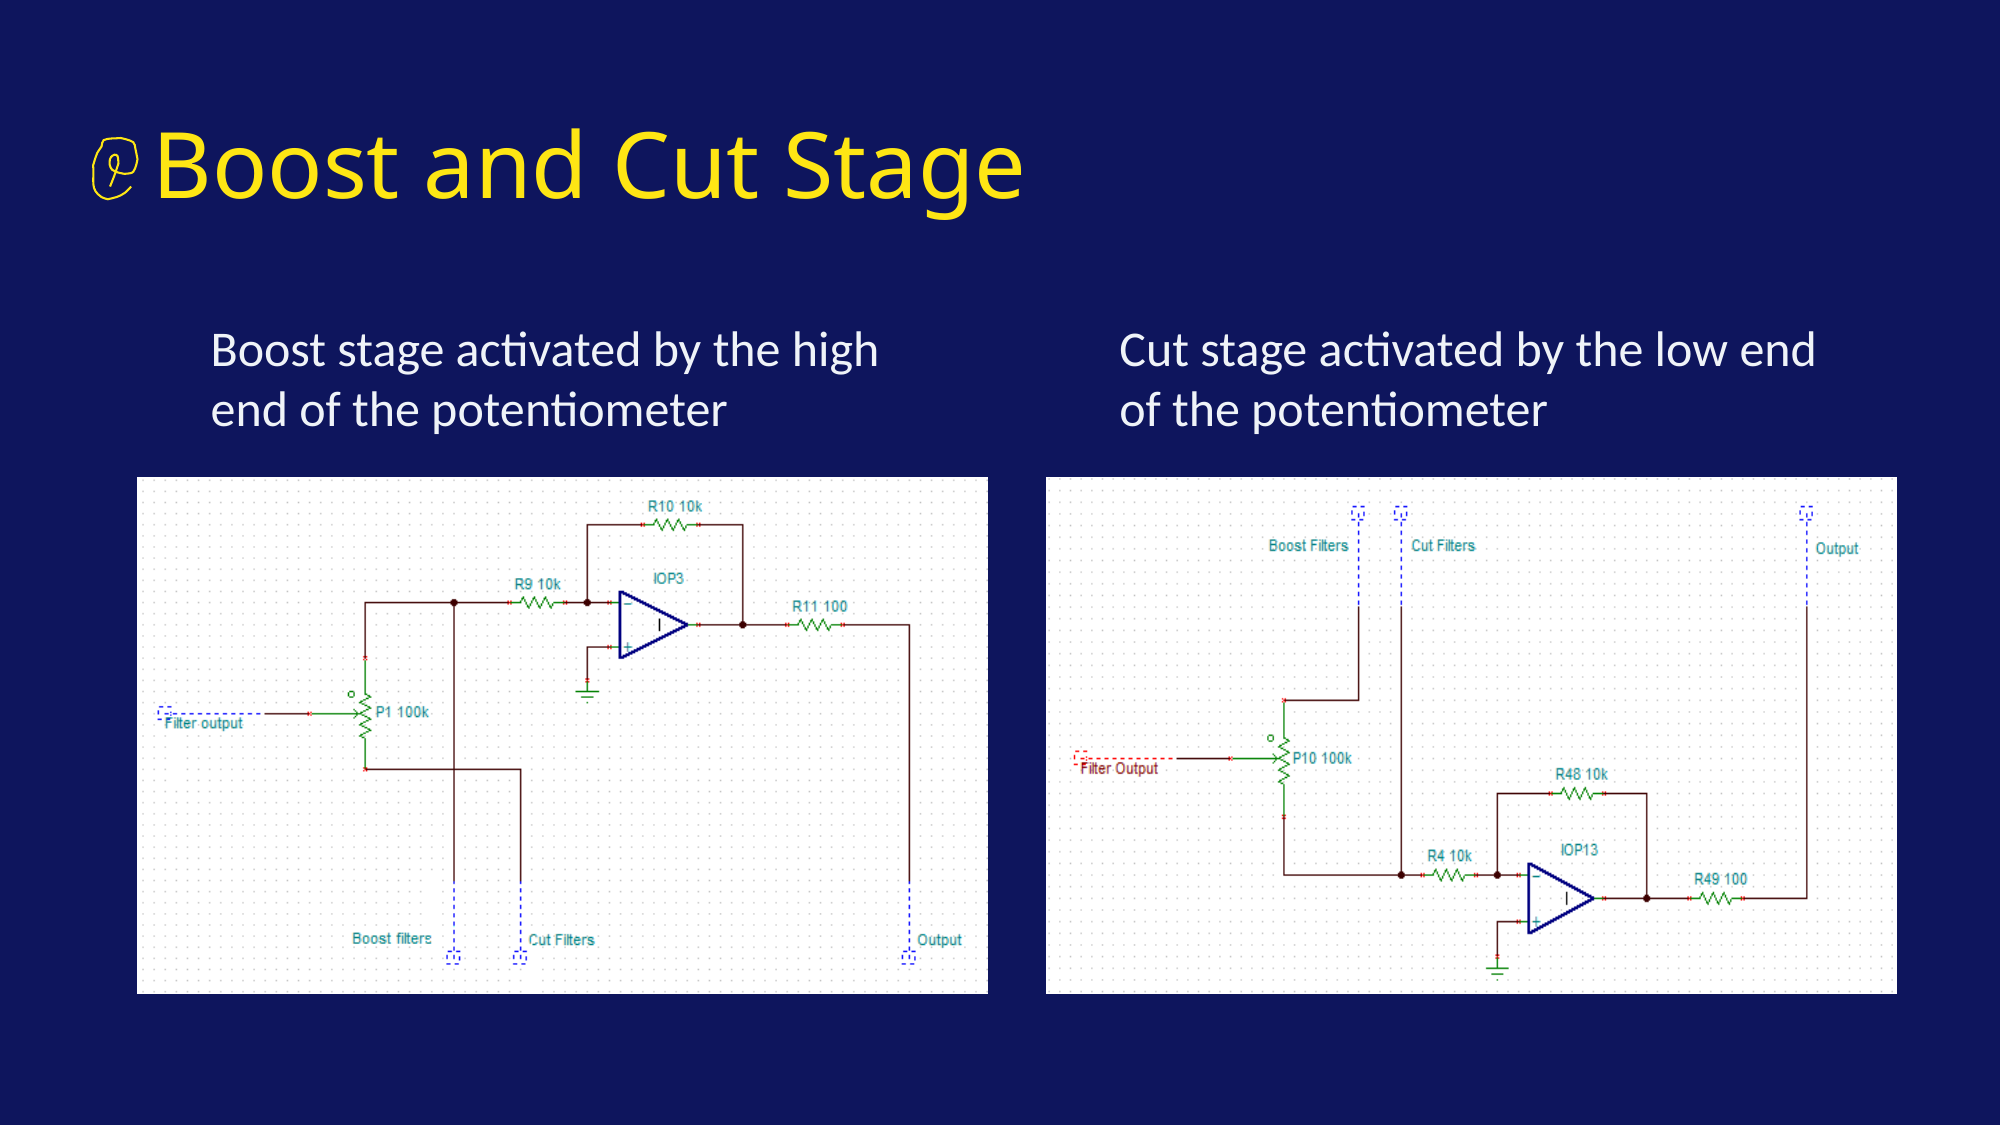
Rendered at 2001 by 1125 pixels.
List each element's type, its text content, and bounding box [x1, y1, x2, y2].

text_box Boost stage activated by the high end of the potentiometer [195, 309, 929, 445]
text_box Cut stage activated by the low end of the potentiometer [1104, 309, 1838, 445]
text_box [92, 136, 139, 201]
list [1046, 478, 1897, 994]
title Boost and Cut Stage [137, 59, 1863, 278]
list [137, 478, 988, 994]
